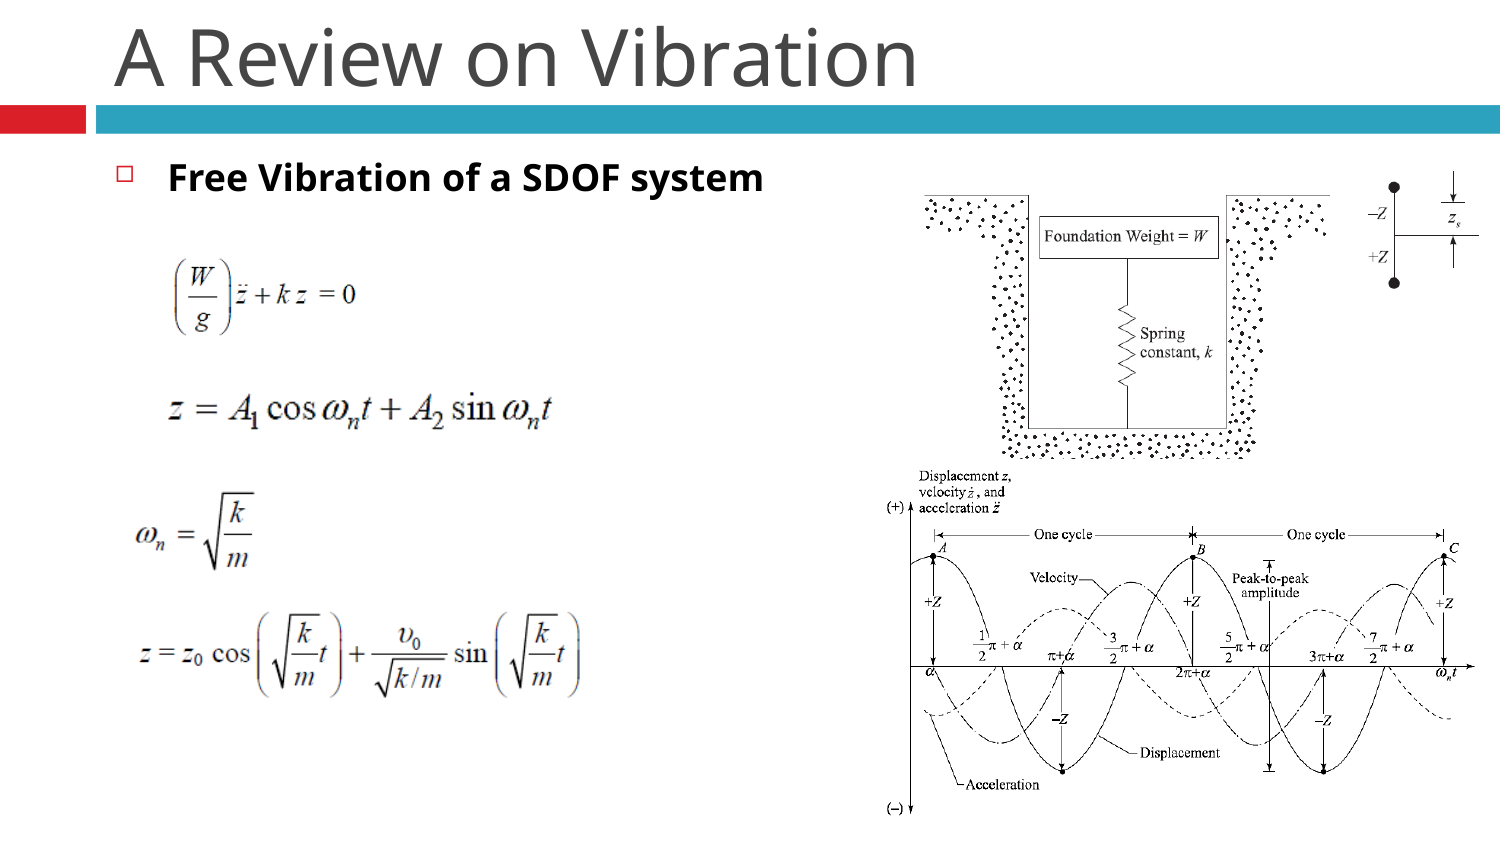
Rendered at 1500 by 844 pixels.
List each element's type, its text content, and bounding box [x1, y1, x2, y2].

picture [867, 171, 1481, 834]
picture [149, 383, 566, 455]
picture [149, 247, 376, 360]
picture [122, 484, 270, 585]
picture [0, 104, 1500, 136]
list Free Vibration of a SDOF system [99, 146, 1063, 759]
picture [122, 601, 594, 710]
title A Review on Vibration [99, 9, 1438, 110]
